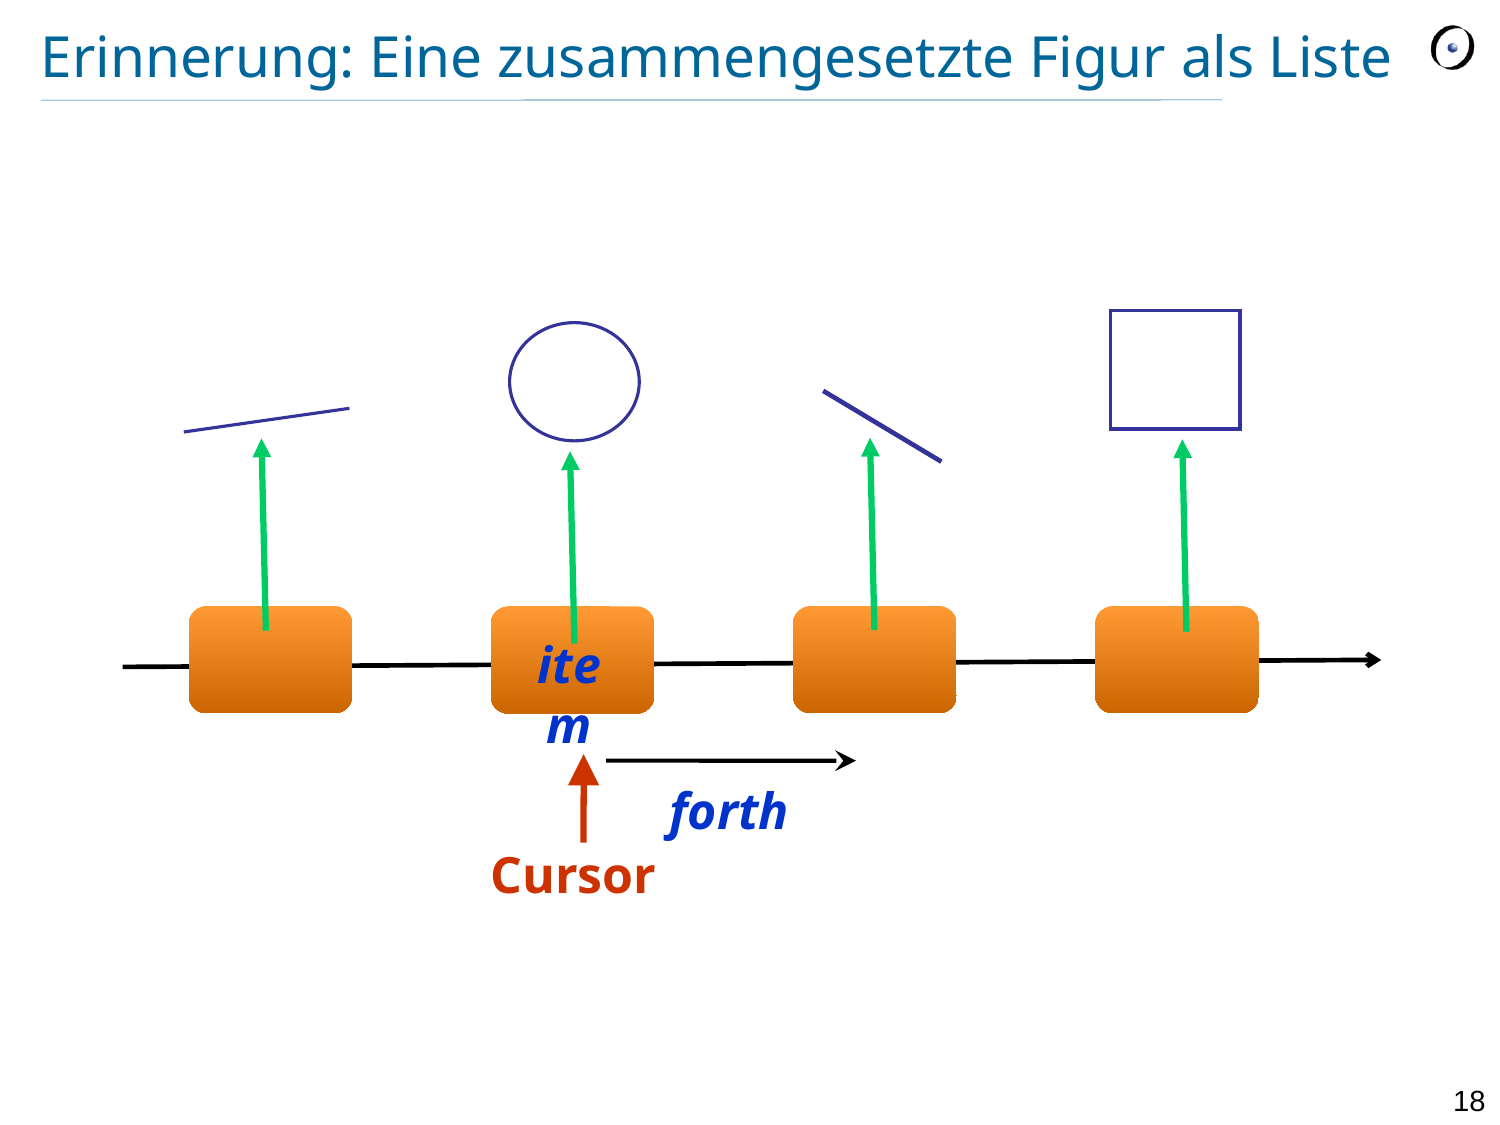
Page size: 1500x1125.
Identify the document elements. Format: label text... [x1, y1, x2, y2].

text_box [573, 761, 594, 836]
text_box item [500, 625, 639, 761]
text_box Cursor [447, 836, 700, 912]
title Erinnerung: Eine zusammengesetzte Figur als Liste [40, 18, 1408, 91]
text_box [1110, 310, 1240, 430]
text_box [835, 750, 856, 772]
text_box [574, 606, 655, 714]
text_box [1260, 652, 1382, 668]
text_box [1176, 439, 1189, 632]
picture [1429, 20, 1476, 72]
text_box [509, 322, 640, 441]
text_box [564, 451, 577, 625]
text_box [188, 605, 353, 714]
text_box [864, 437, 877, 630]
text_box [792, 605, 957, 714]
text_box [1095, 605, 1260, 714]
text_box [490, 606, 573, 712]
text_box forth [618, 772, 840, 848]
text_box [255, 438, 268, 631]
